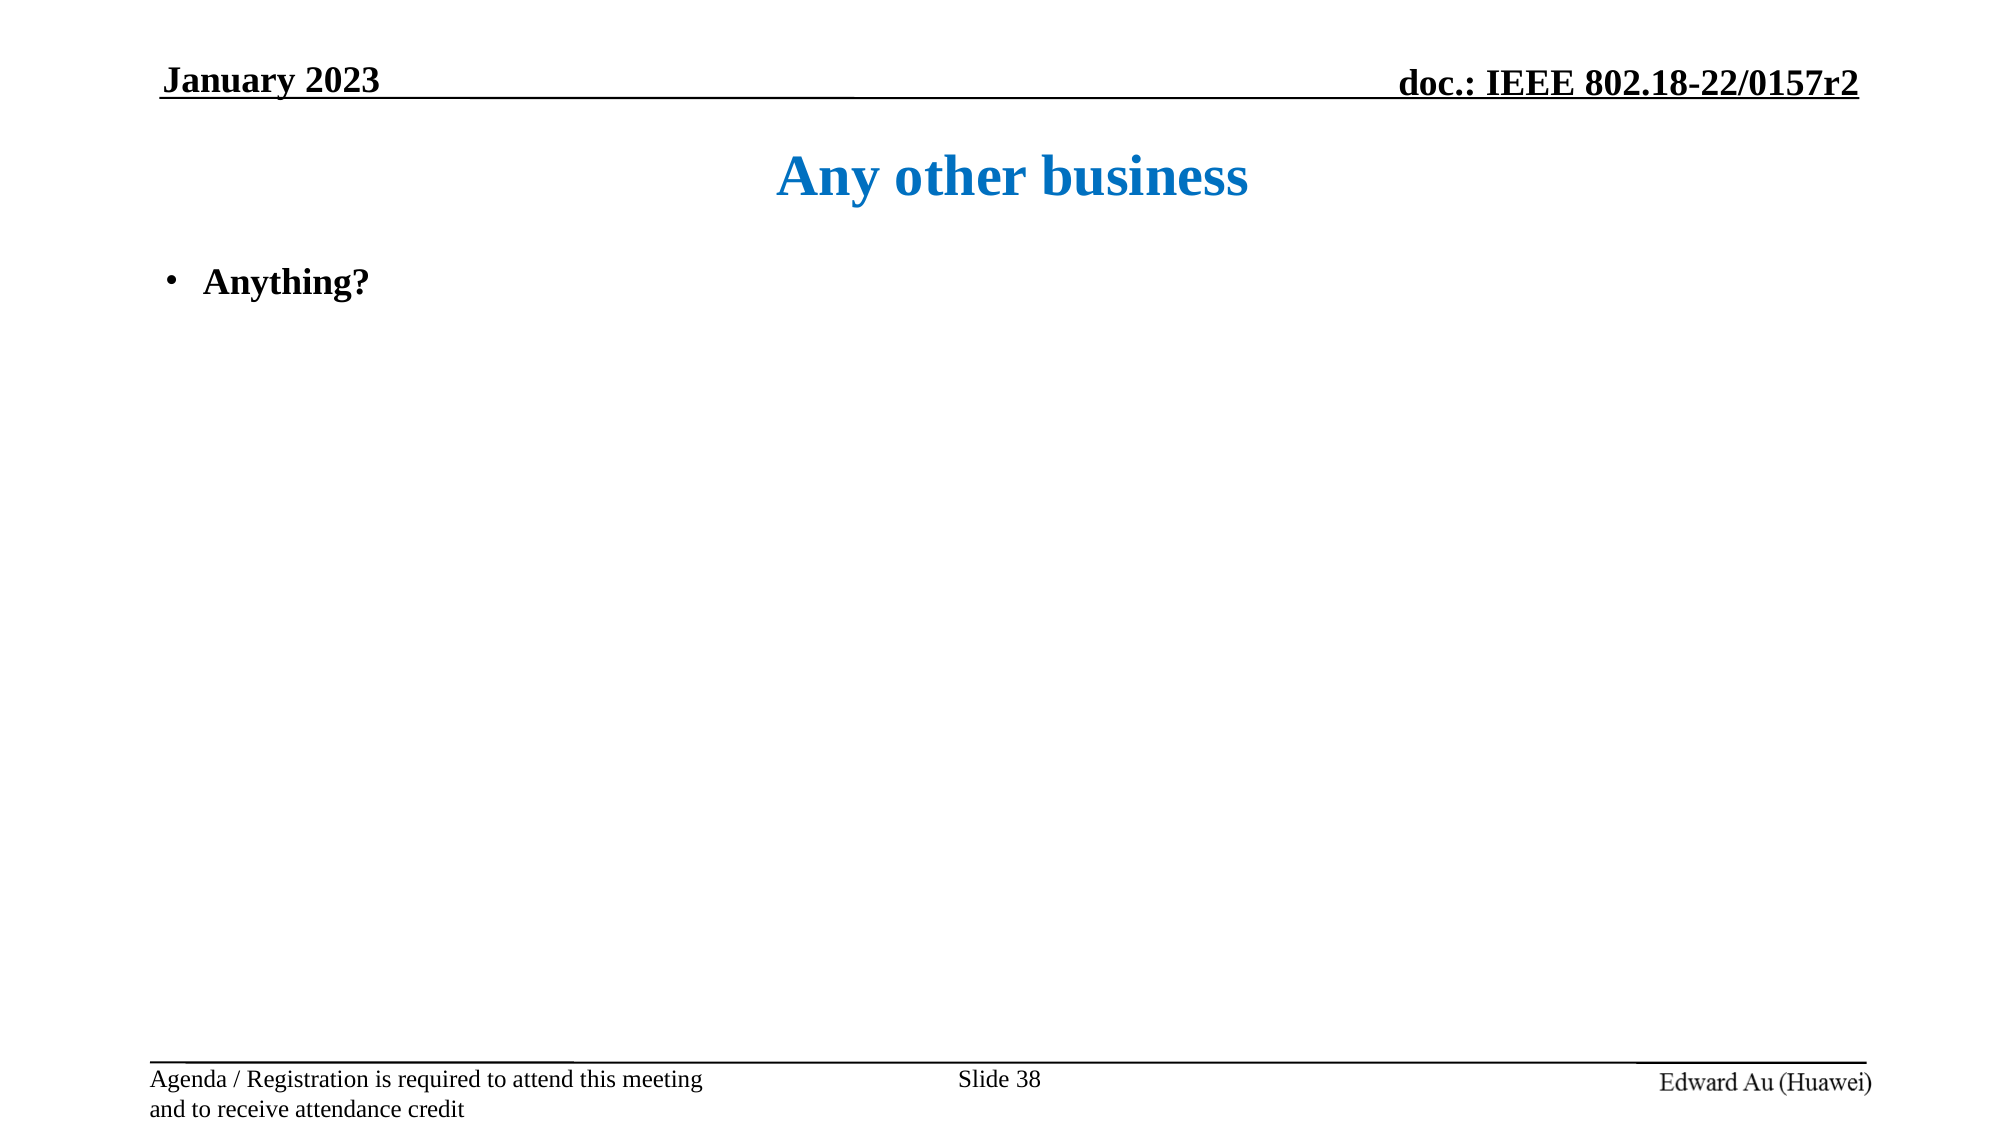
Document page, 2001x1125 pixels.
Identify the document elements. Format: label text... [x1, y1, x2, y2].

picture [1174, 1058, 1887, 1113]
slide_number Slide 38 [933, 1061, 1067, 1123]
title Any other business [162, 99, 1864, 246]
list Anything? [149, 249, 1869, 925]
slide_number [162, 54, 663, 99]
